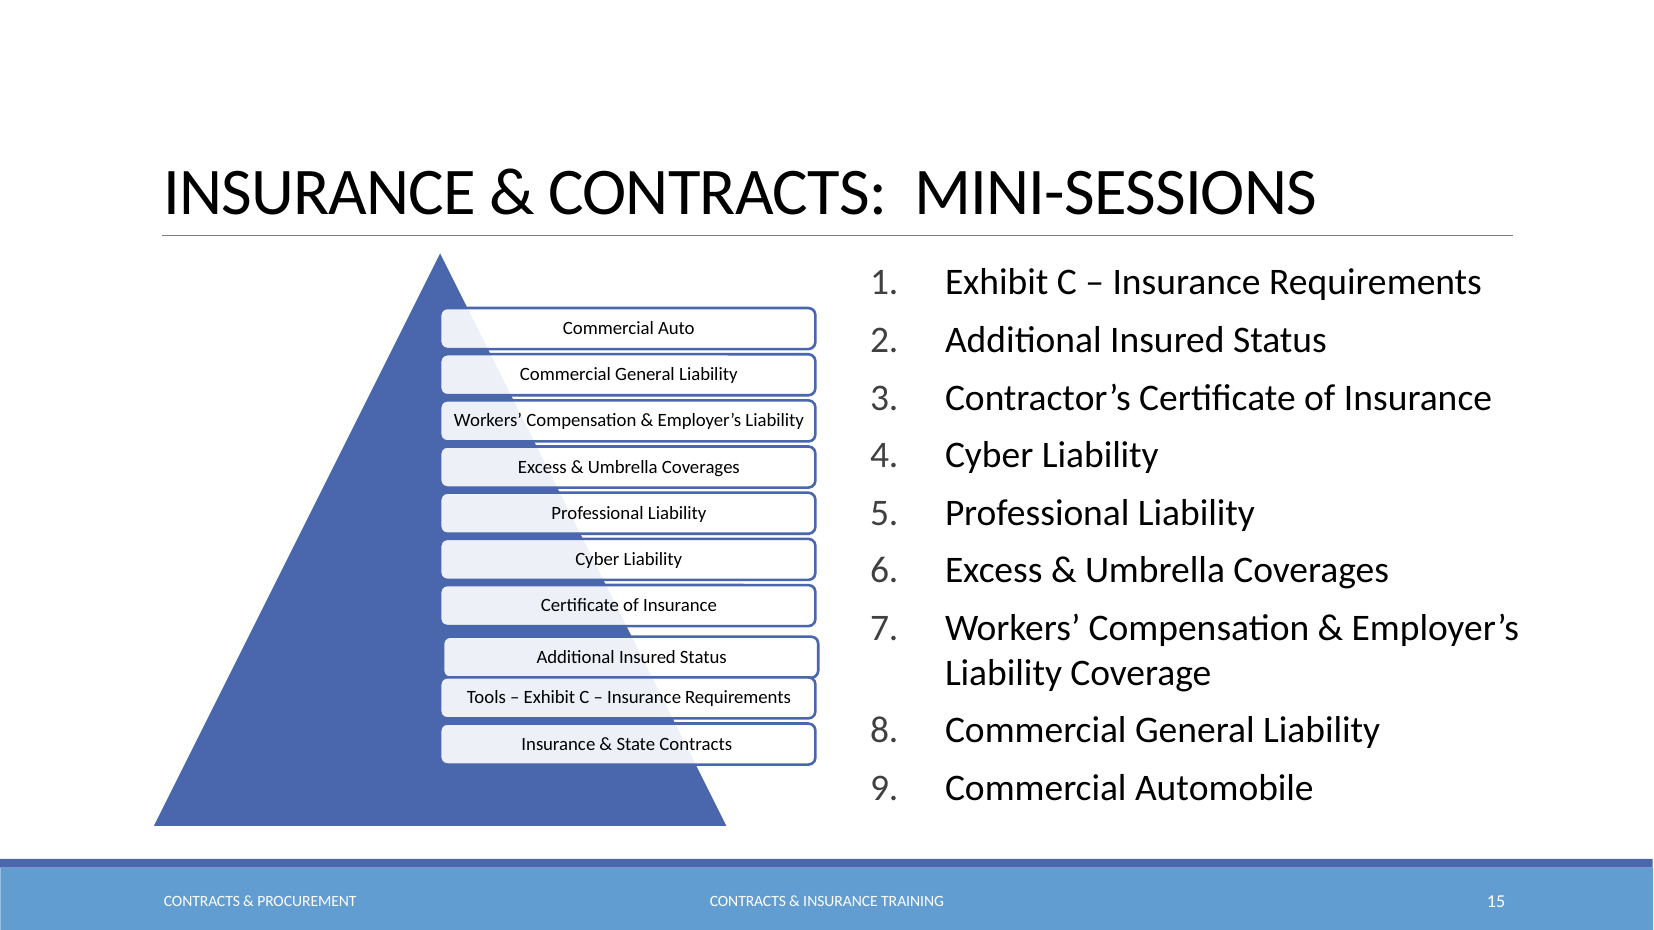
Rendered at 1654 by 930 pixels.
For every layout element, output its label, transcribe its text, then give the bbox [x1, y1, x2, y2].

footer Contracts & Insurance Training [499, 875, 1154, 926]
slide_number Contracts & Procurement [148, 875, 484, 926]
picture [819, 377, 828, 669]
text_box Exhibit C – Insurance Requirements Additional Insured Status Contractor’s Certificate of Insurance Cyber Liability Professional Liability Excess & Umbrella Coverages Workers’ Compensation & Employer’s Liability Coverage Commercial General Liability Commercial Automobile [855, 250, 1539, 816]
slide_number 15 [1342, 875, 1521, 926]
picture [836, 377, 1413, 734]
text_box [148, 249, 819, 828]
title Insurance & Contracts: Mini-Sessions [148, 38, 1513, 236]
